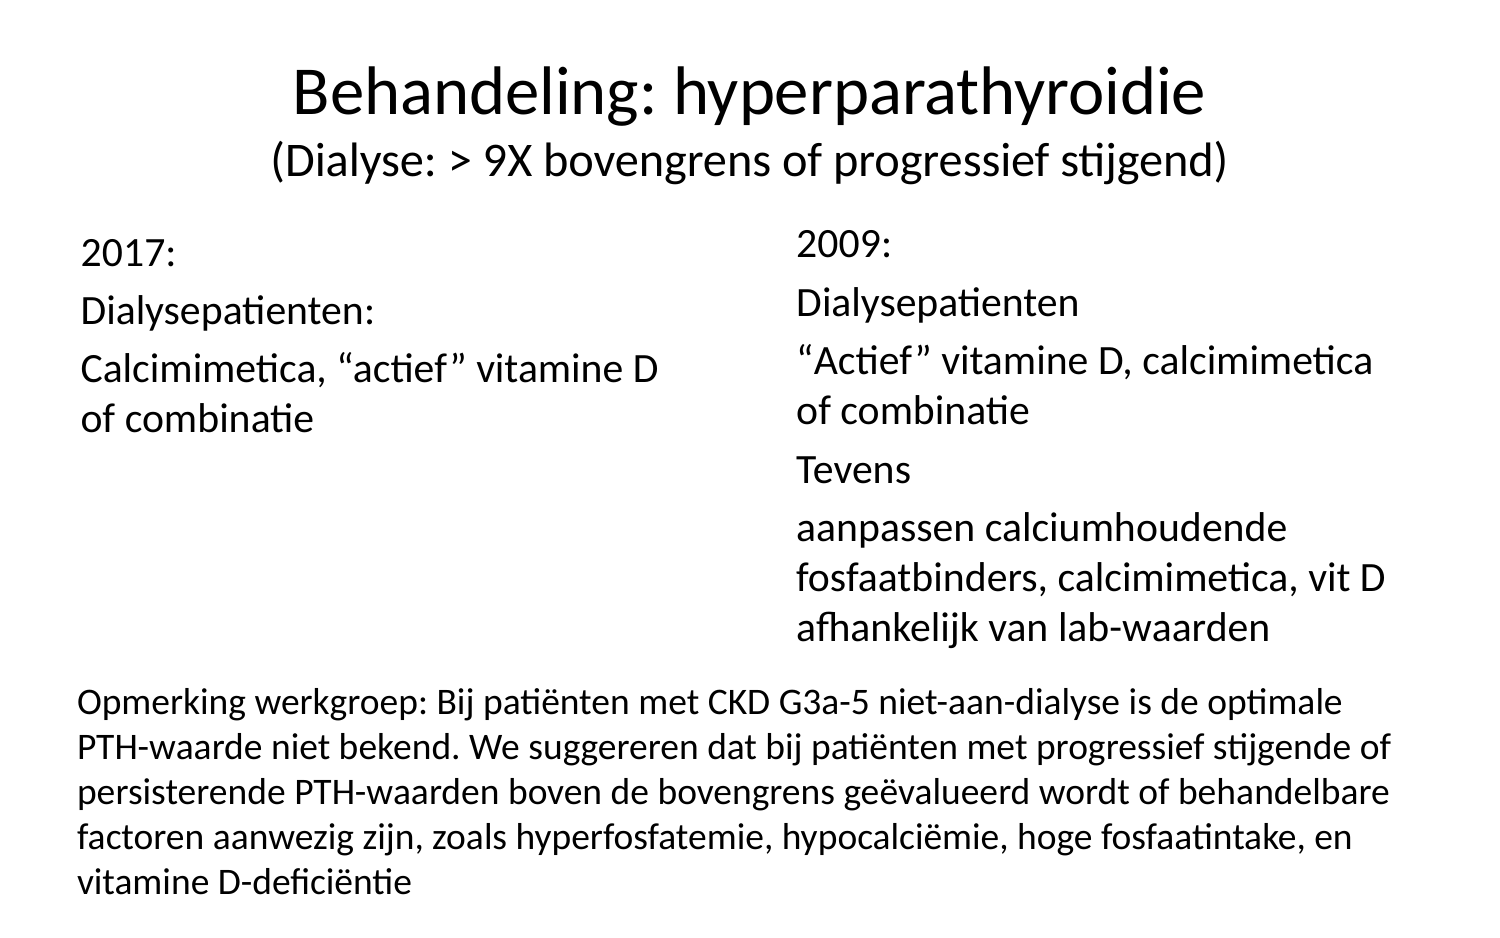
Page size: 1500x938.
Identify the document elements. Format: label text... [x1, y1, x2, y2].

text_box 2009: Dialysepatienten “Actief” vitamine D, calcimimetica of combinatie Tevens aanpassen calciumhoudende fosfaatbinders, calcimimetica, vit D afhankelijk van lab-waarden [781, 208, 1433, 566]
list 2017: Dialysepatienten: Calcimimetica, “actief” vitamine D of combinatie [65, 216, 717, 574]
title Behandeling: hyperparathyroidie (Dialyse: > 9X bovengrens of progressief stijgend) [75, 37, 1425, 194]
text_box Opmerking werkgroep: Bij patiënten met CKD G3a-5 niet-aan-dialyse is de optimale PTH-waarde niet bekend. We suggereren dat bij patiënten met progressief stijgende of persisterende PTH-waarden boven de bovengrens geëvalueerd wordt of behandelbare factoren aanwezig zijn, zoals hyperfosfatemie, hypocalciëmie, hoge fosfaatintake, en vitamine D-deficiëntie [62, 669, 1433, 938]
